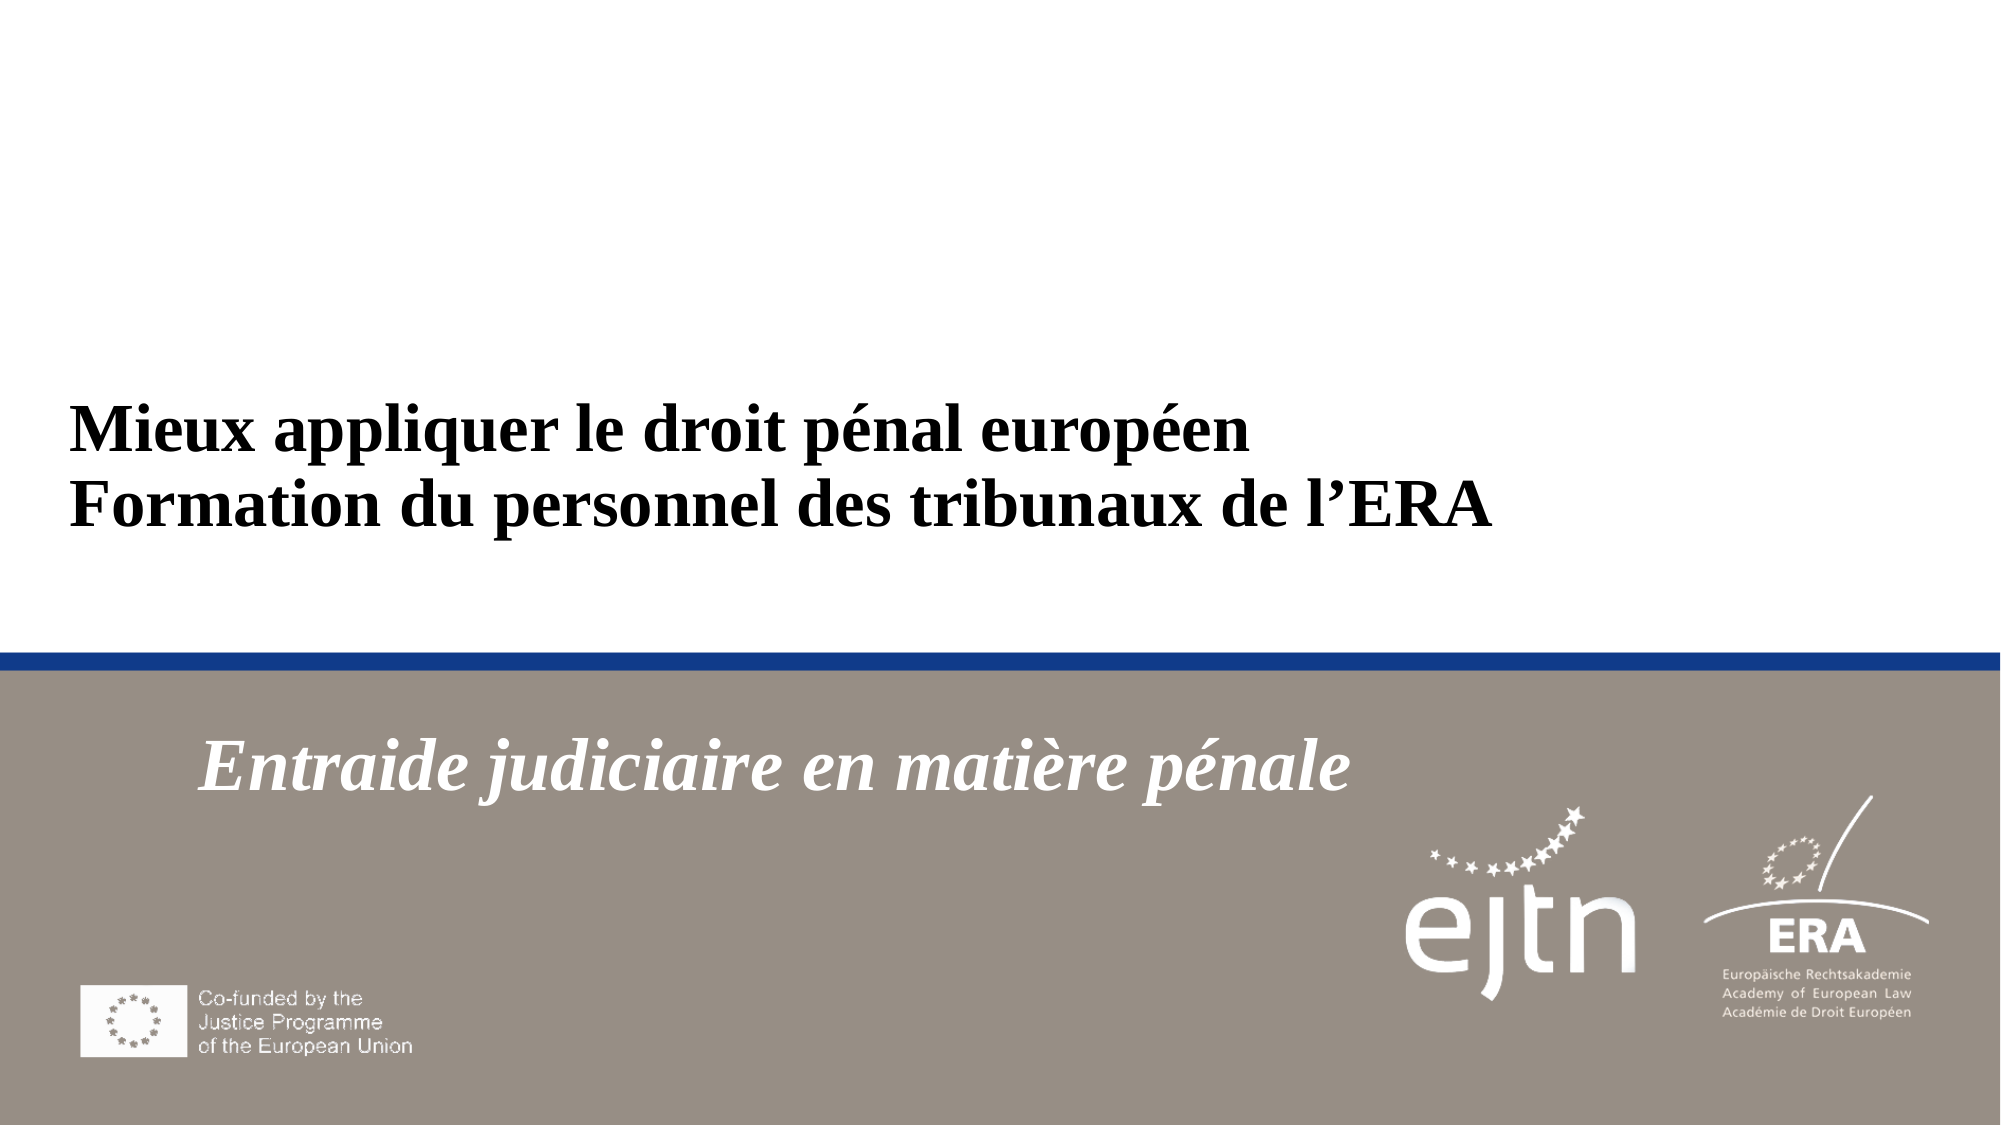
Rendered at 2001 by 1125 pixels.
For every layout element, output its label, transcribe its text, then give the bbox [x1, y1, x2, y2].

picture [0, 0, 2001, 1125]
title Mieux appliquer le droit pénal européen Formation du personnel des tribunaux de l’ERA [54, 374, 1555, 634]
text_box Entraide judiciaire en matière pénale [184, 708, 1368, 813]
